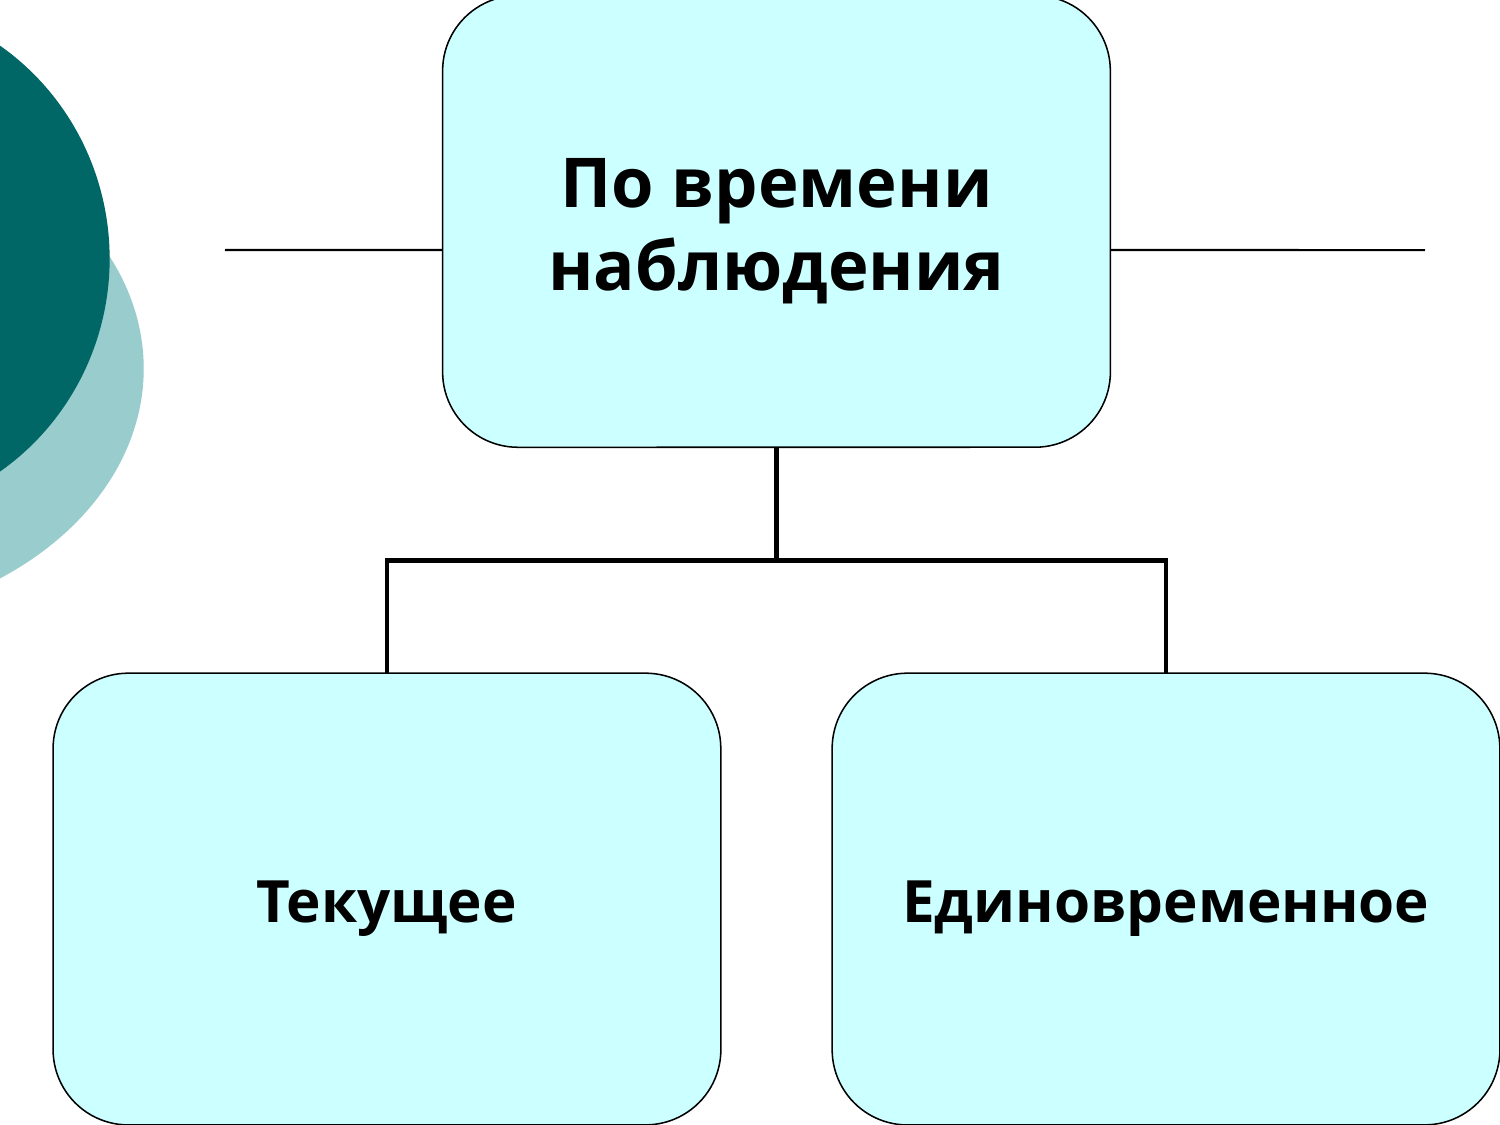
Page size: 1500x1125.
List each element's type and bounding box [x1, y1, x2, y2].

text_box [52, 0, 1500, 1125]
